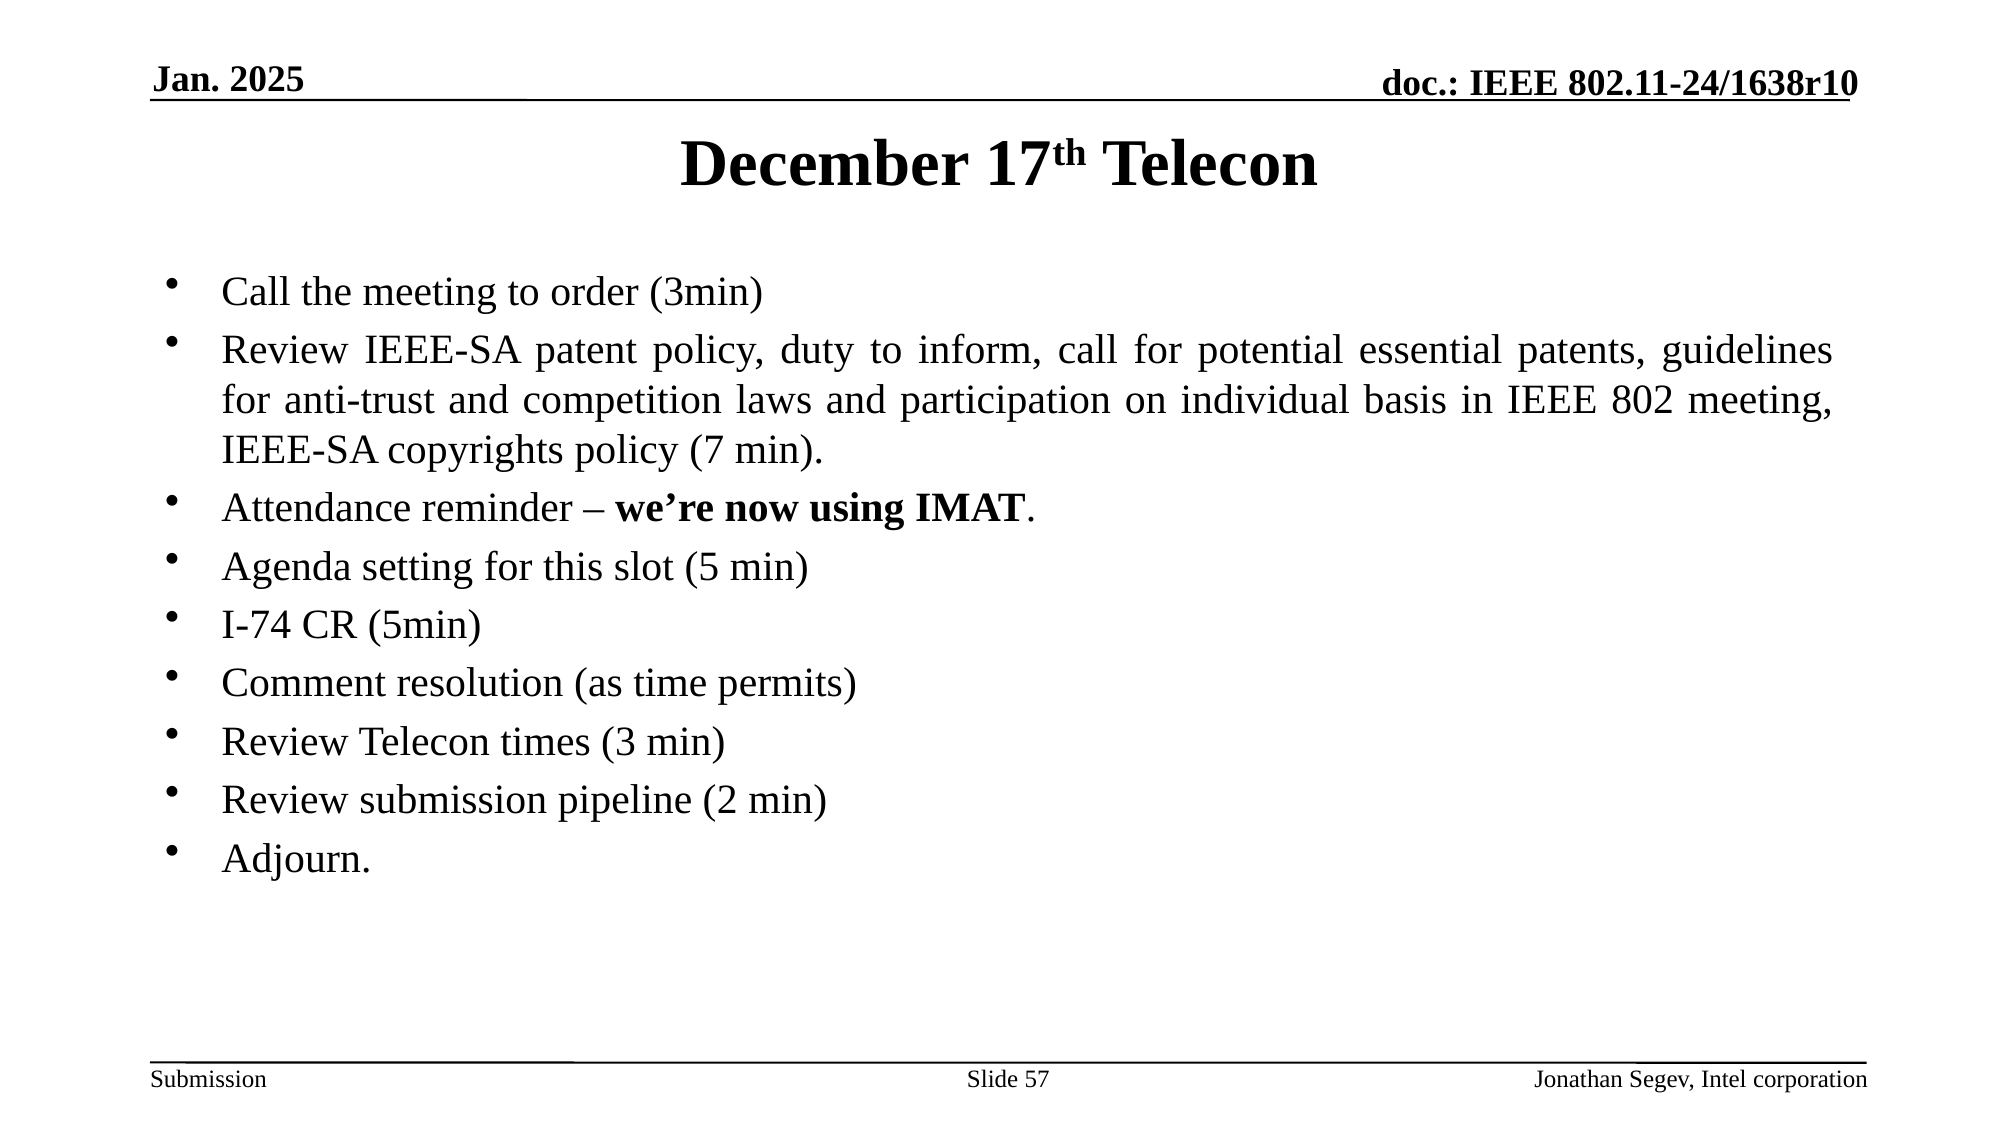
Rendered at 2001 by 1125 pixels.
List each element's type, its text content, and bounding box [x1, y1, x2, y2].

slide_number Slide 57 [950, 1061, 1067, 1123]
list Call the meeting to order (3min) Review IEEE-SA patent policy, duty to inform, call for potential essential patents, guidelines for anti-trust and competition laws and participation on individual basis in IEEE 802 meeting, IEEE-SA copyrights policy (7 min). Attendance reminder – we’re now using IMAT. Agenda setting for this slot (5 min) I-74 CR (5min) Comment resolution (as time permits) Review Telecon times (3 min) Review submission pipeline (2 min) Adjourn. [149, 255, 1850, 1048]
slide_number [152, 54, 563, 100]
title December 17th Telecon [149, 112, 1850, 205]
footer Jonathan Segev, Intel corporation [1171, 1061, 1869, 1093]
